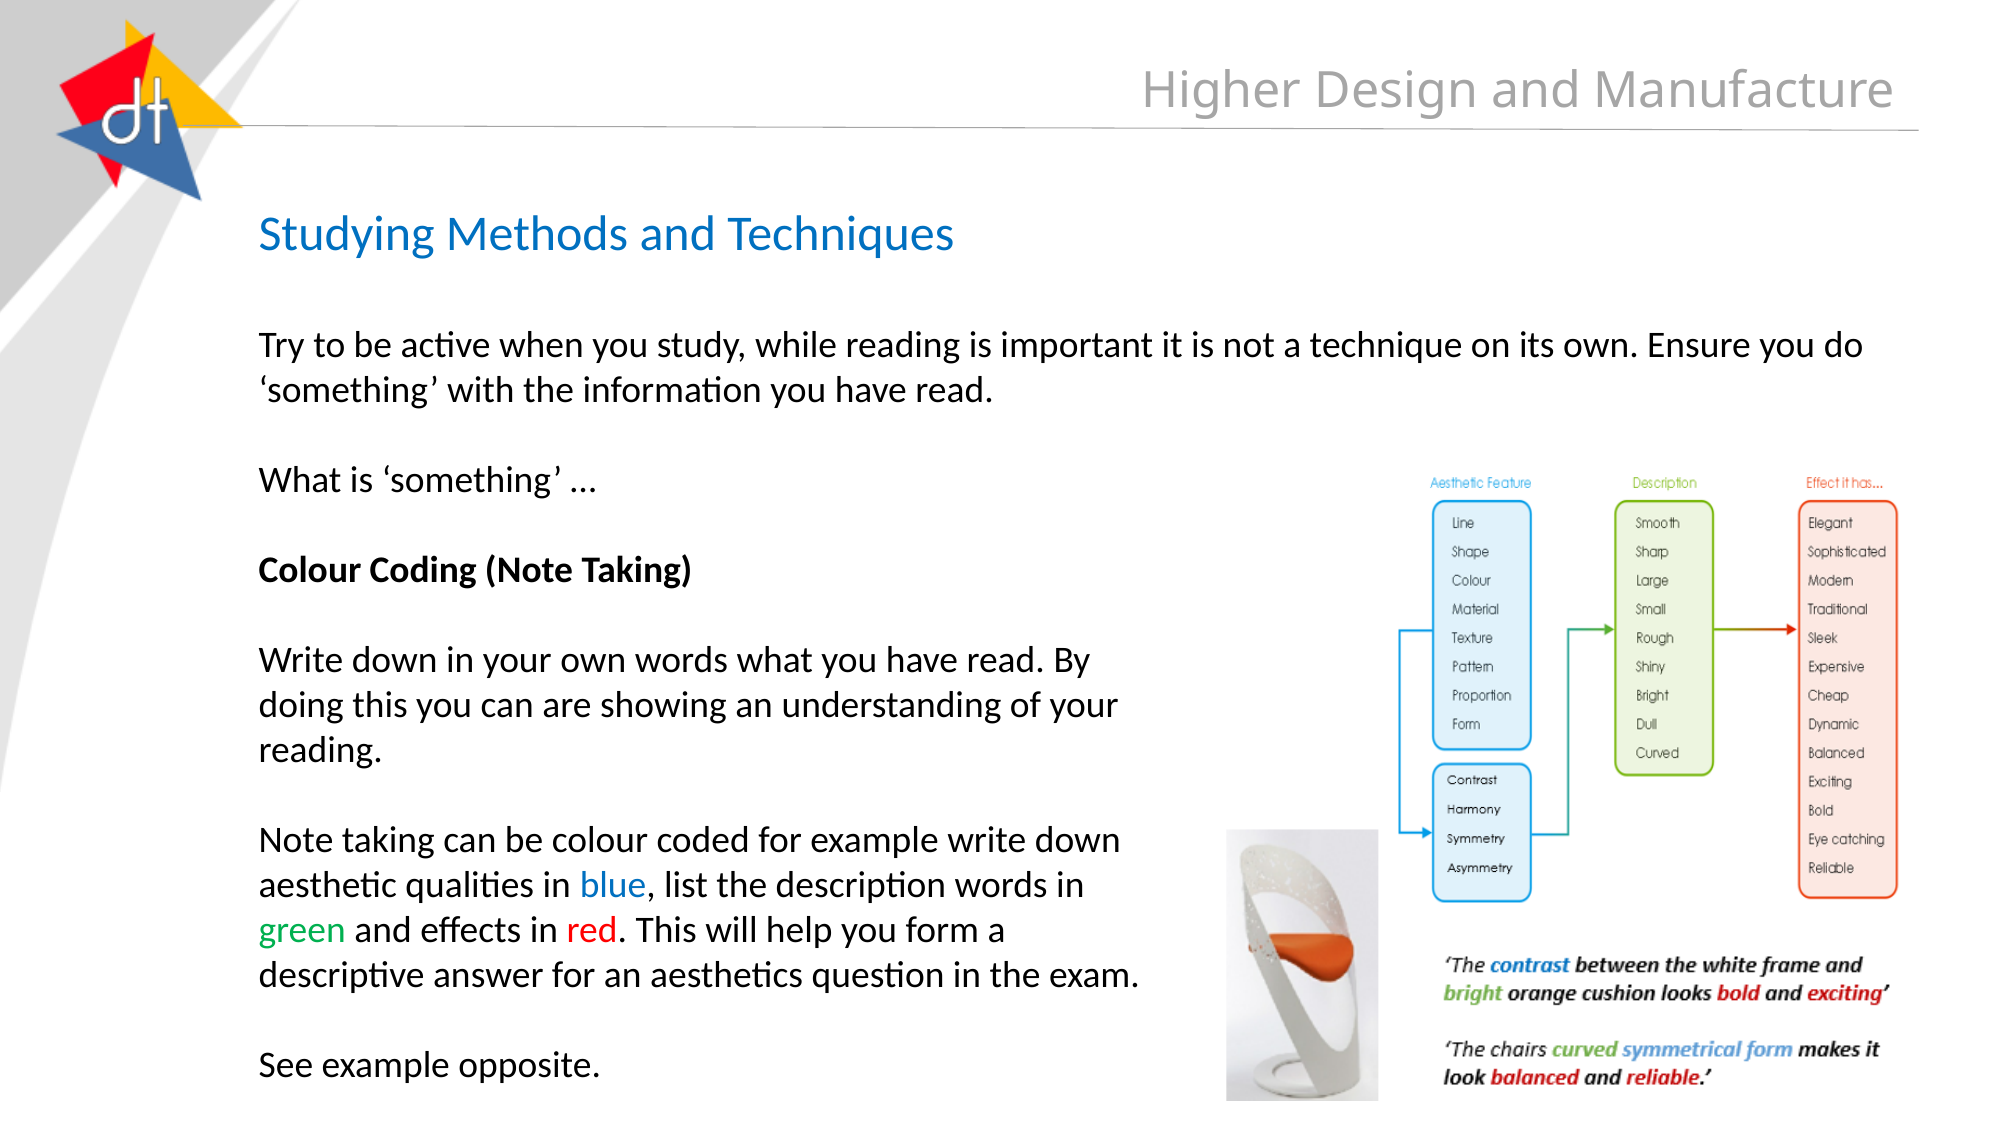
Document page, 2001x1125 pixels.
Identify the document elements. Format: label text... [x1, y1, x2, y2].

picture [0, 0, 319, 792]
text_box Higher Design and Manufacture [1126, 49, 1936, 125]
picture [1438, 942, 1895, 1099]
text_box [182, 125, 1919, 131]
picture [1226, 467, 1919, 1101]
text_box Studying Methods and Techniques Try to be active when you study, while reading is important it is not a technique on its own. Ensure you do ‘something’ with the information you have read. What is ‘something’ … Colour Coding (Note Taking) Write down in your own words what you have read. By doing this you can are showing an understanding of your reading. Note taking can be colour coded for example write down aesthetic qualities in blue, list the description words in green and effects in red. This will help you form a descriptive answer for an aesthetics question in the exam. See example opposite. [243, 193, 1936, 1125]
